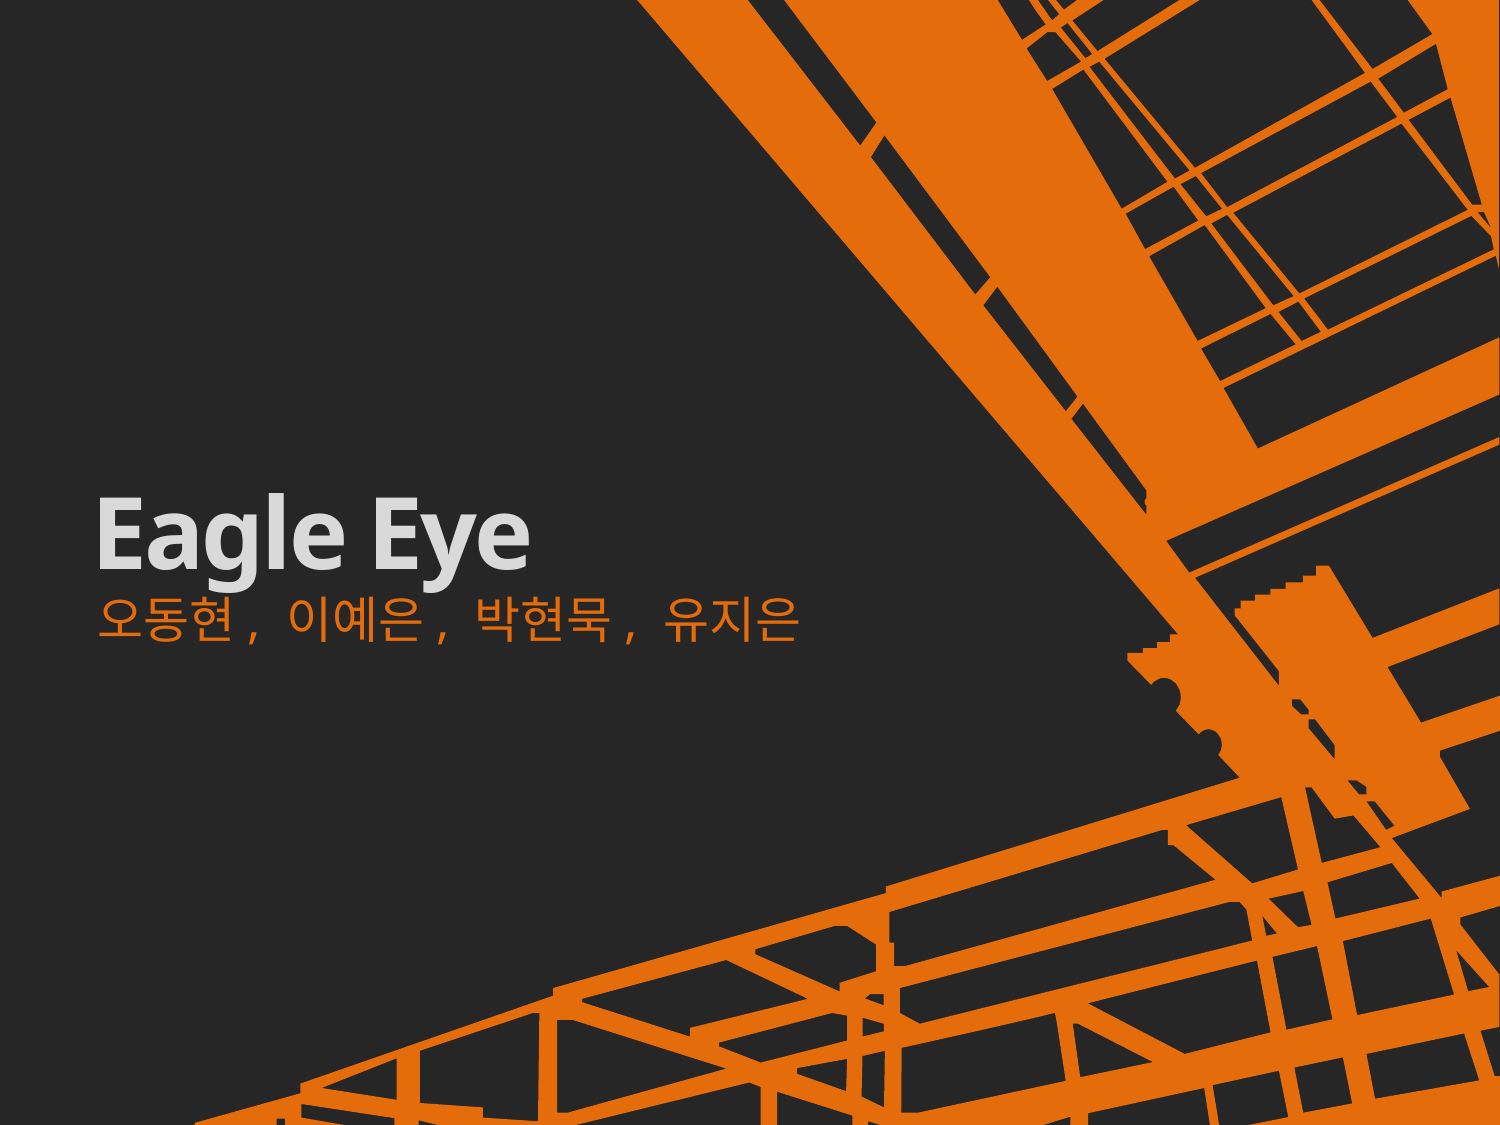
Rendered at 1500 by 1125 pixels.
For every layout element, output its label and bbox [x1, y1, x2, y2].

text_box [76, 460, 1017, 657]
